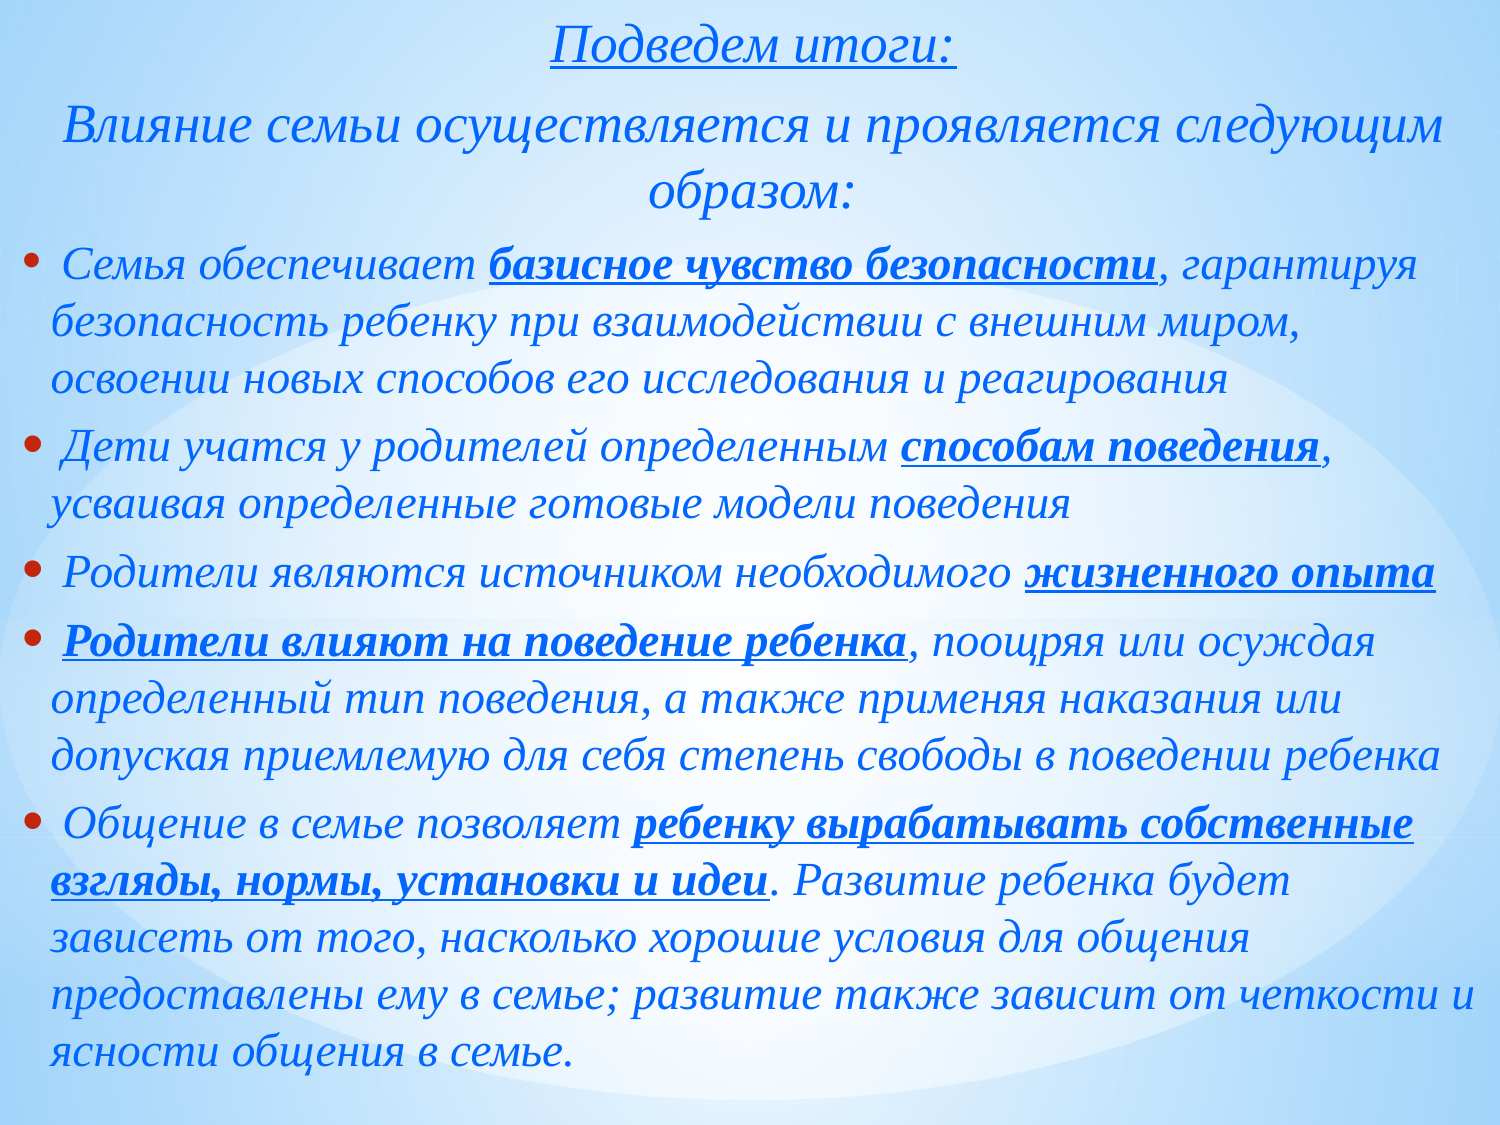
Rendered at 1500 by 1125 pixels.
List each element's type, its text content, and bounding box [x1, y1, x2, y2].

list Подведем итоги: Влияние семьи осуществляется и проявляется следующим образом: Семья обеспечивает базисное чувство безопасности, гарантируя безопасность ребенку при взаимодействии с внешним миром, освоении новых способов его исследования и реагирования Дети учатся у родителей определенным способам поведения, усваивая определенные готовые модели поведения Родители являются источником необходимого жизненного опыта Родители влияют на поведение ребенка, поощряя или осуждая определенный тип поведения, а также применяя наказания или допуская приемлемую для себя степень свободы в поведении ребенка Общение в семье позволяет ребенку вырабатывать собственные взгляды, нормы, установки и идеи. Развитие ребенка будет зависеть от того, насколько хорошие условия для общения предоставлены ему в семье; развитие также зависит от четкости и ясности общения в семье. [0, 0, 1500, 1125]
